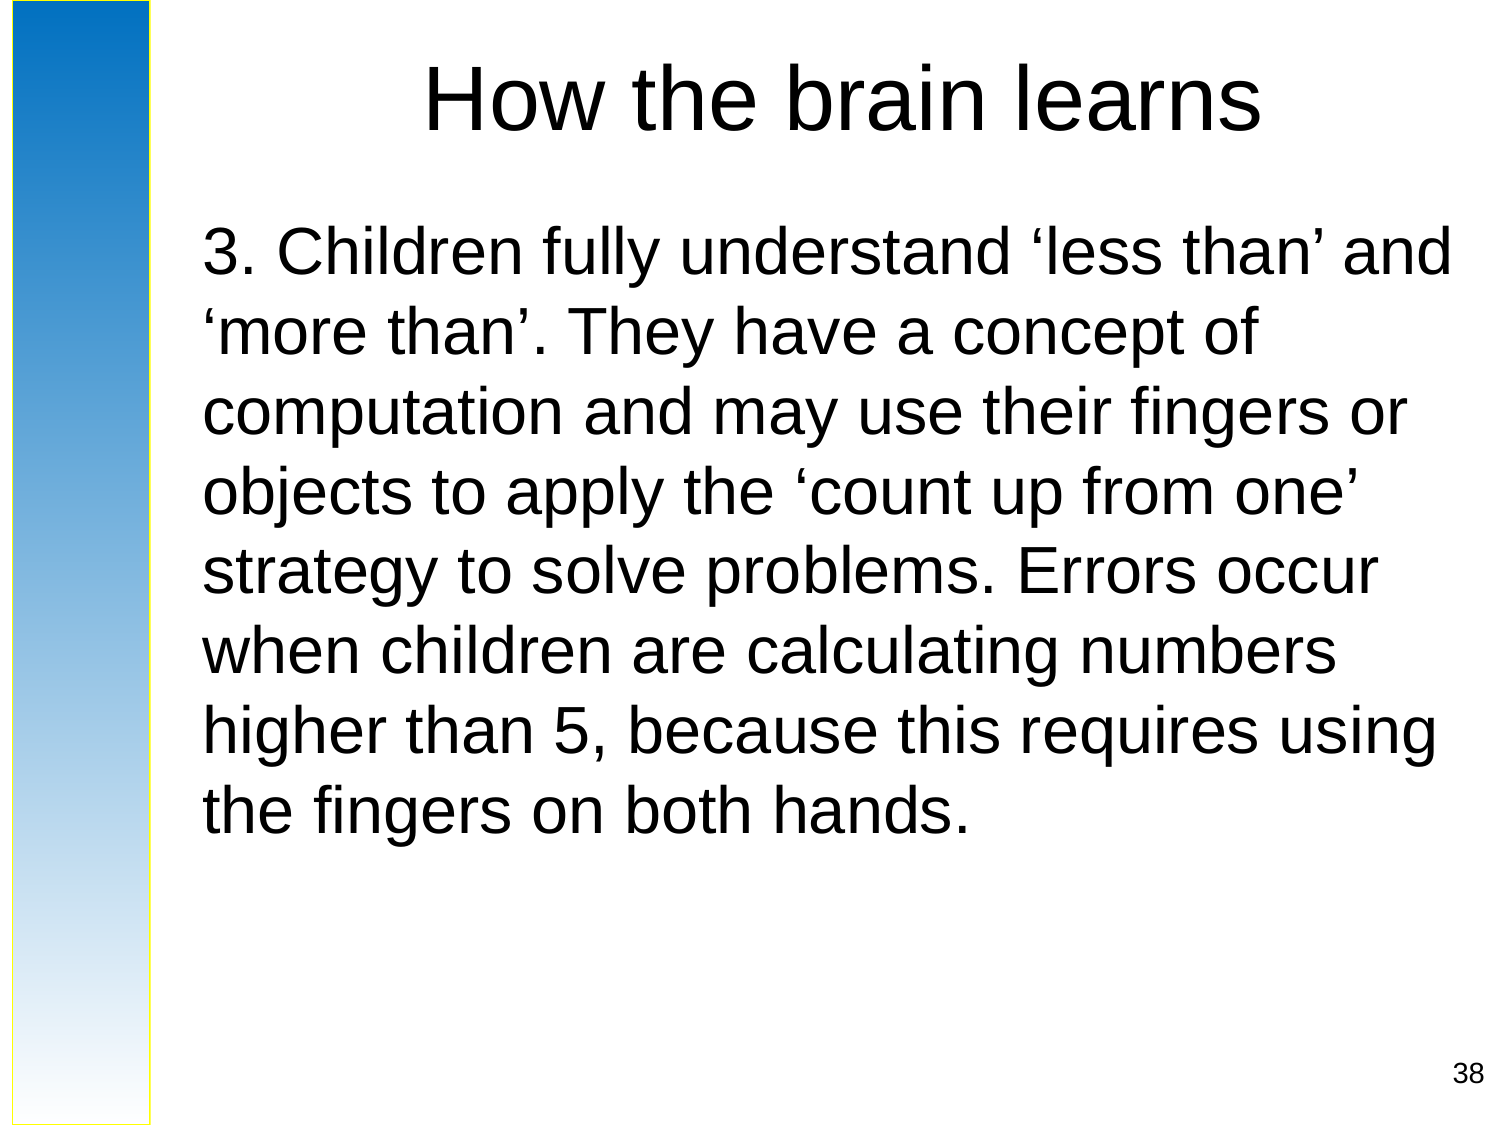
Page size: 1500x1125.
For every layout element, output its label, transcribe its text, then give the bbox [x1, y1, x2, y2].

slide_number 38 [1149, 1046, 1500, 1125]
list 3. Children fully understand ‘less than’ and ‘more than’. They have a concept of computation and may use their fingers or objects to apply the ‘count up from one’ strategy to solve problems. Errors occur when children are calculating numbers higher than 5, because this requires using the fingers on both hands. [187, 200, 1500, 1038]
title How the brain learns [187, 0, 1500, 188]
